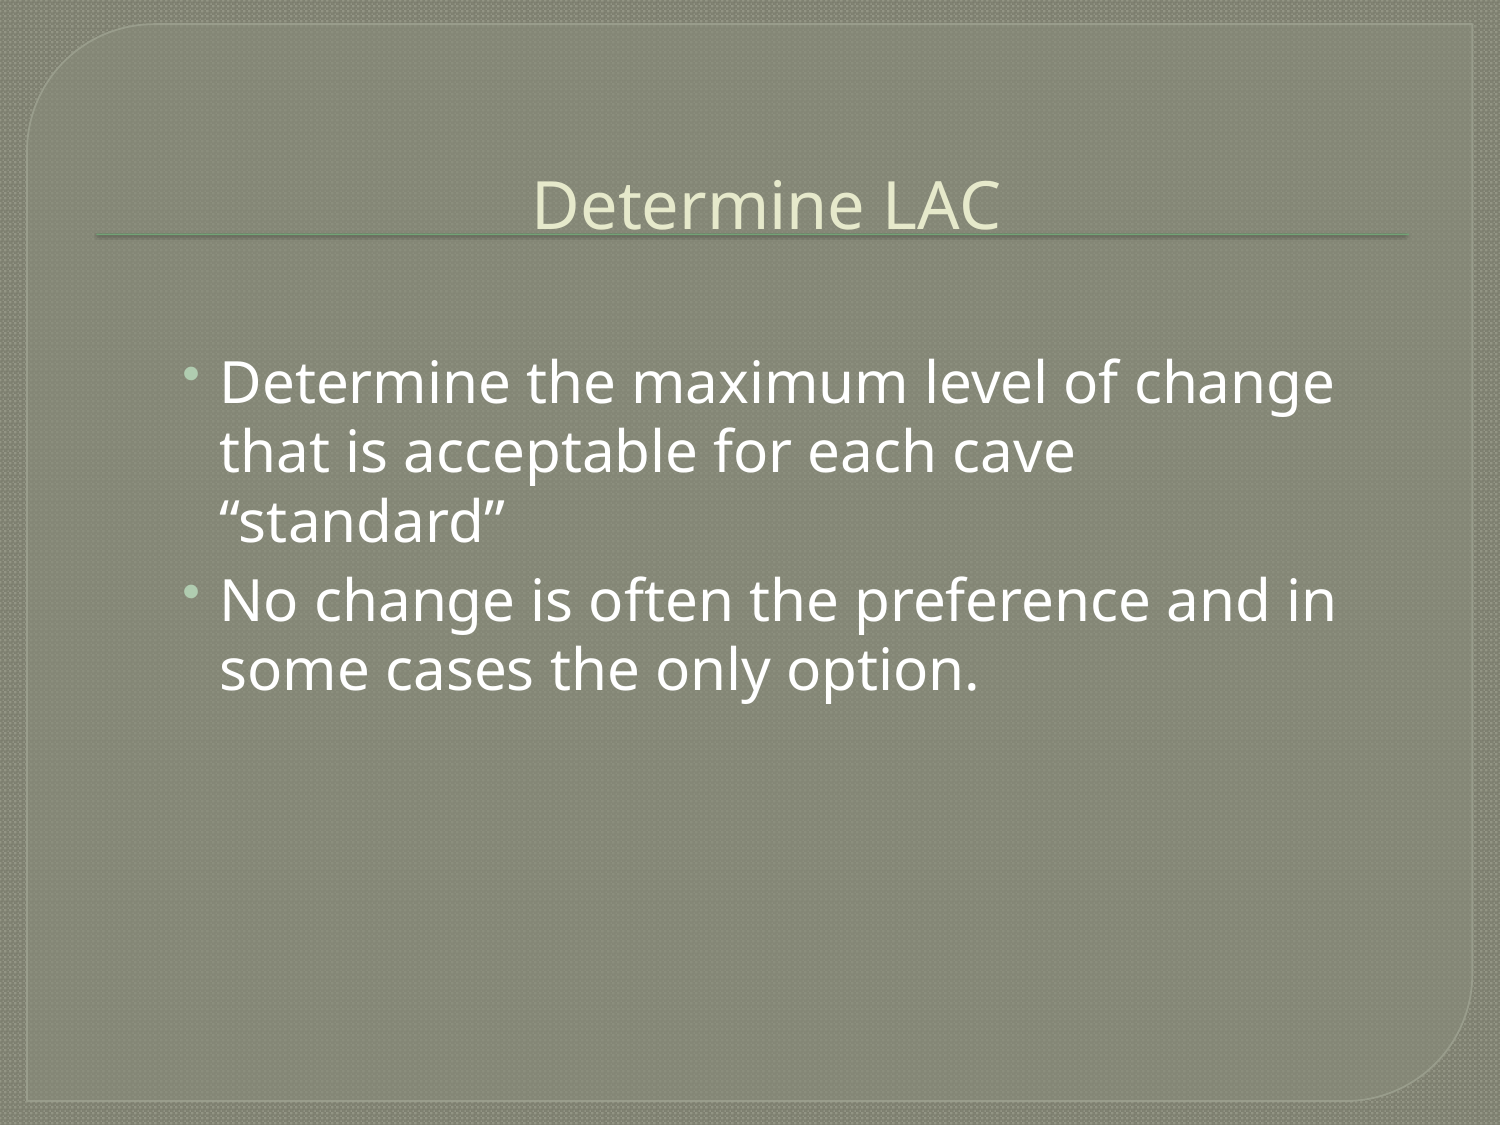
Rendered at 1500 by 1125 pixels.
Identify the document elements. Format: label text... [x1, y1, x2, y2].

title Determine LAC [87, 0, 1438, 250]
list Determine the maximum level of change that is acceptable for each cave “standard” No change is often the preference and in some cases the only option. [99, 337, 1375, 1038]
